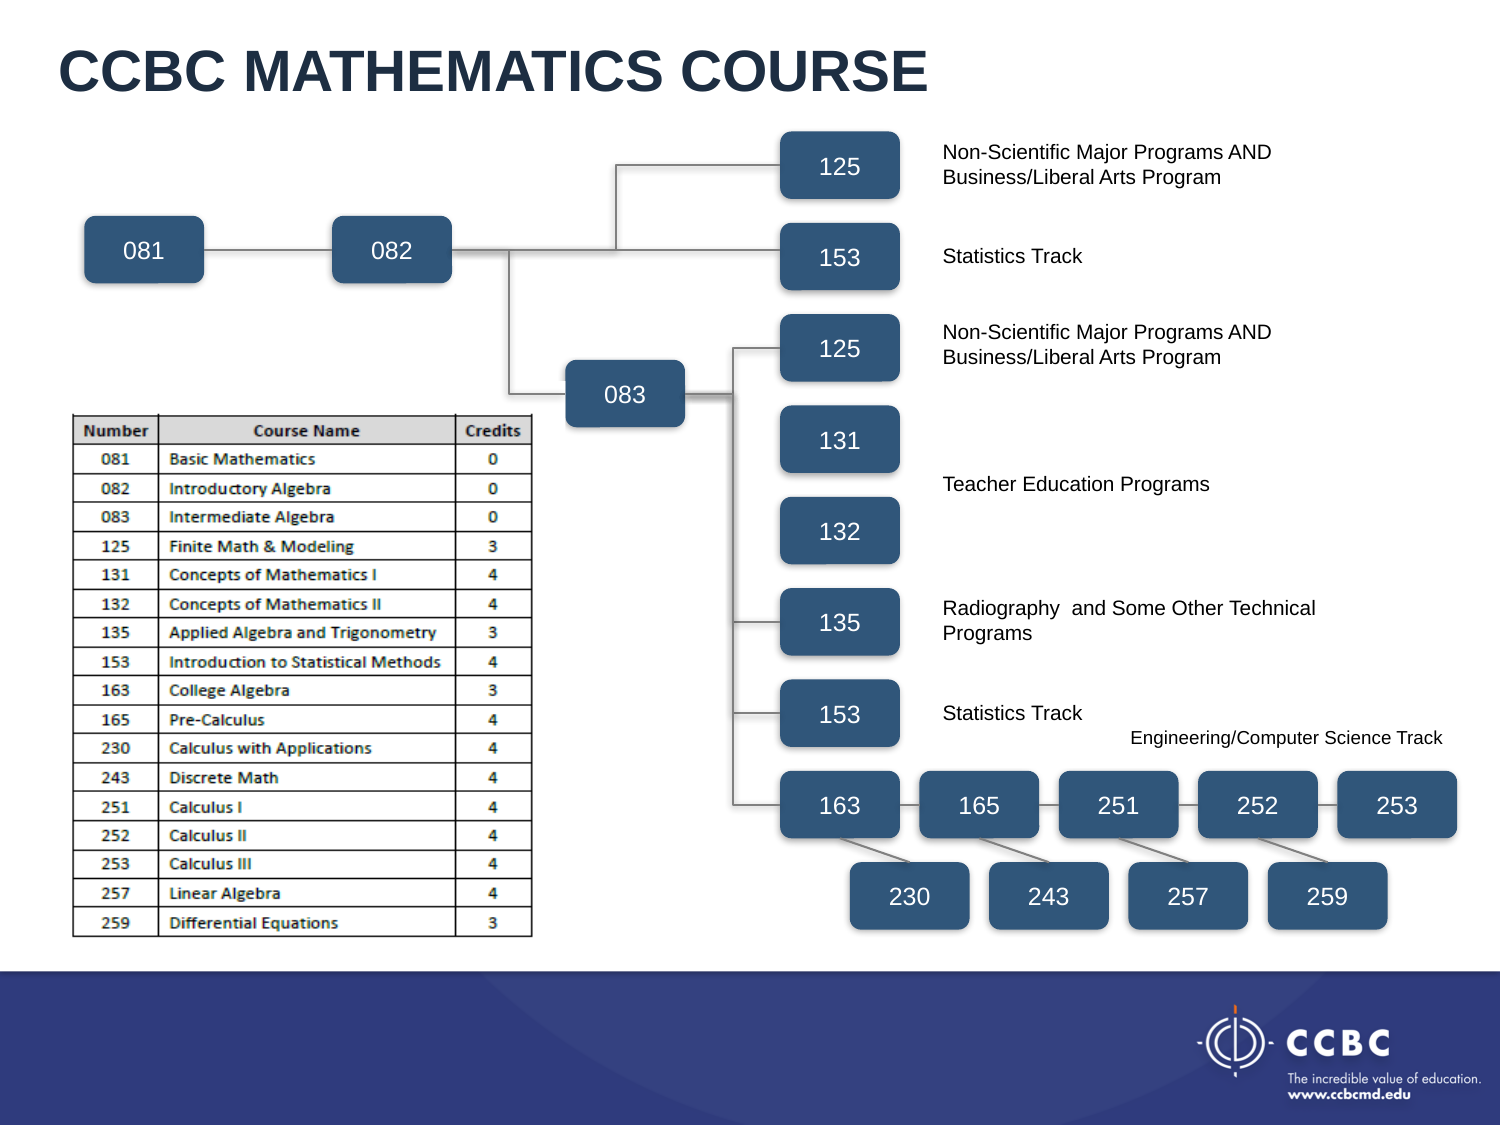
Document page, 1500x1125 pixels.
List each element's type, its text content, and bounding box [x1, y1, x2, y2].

text_box Radiography and Some Other Technical Programs [927, 587, 1392, 653]
text_box 125 [779, 130, 901, 200]
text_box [1257, 838, 1328, 863]
text_box 253 [1336, 770, 1458, 840]
text_box Teacher Education Programs [927, 463, 1392, 504]
text_box 132 [787, 496, 901, 566]
text_box 131 [787, 404, 901, 474]
text_box Engineering/Computer Science Track [993, 717, 1458, 756]
text_box 081 [83, 215, 205, 285]
text_box 259 [1267, 861, 1389, 931]
text_box Statistics Track [927, 691, 1392, 732]
text_box 082 [331, 215, 446, 285]
text_box 163 [779, 770, 901, 840]
text_box Non-Scientific Major Programs AND Business/Liberal Arts Program [927, 131, 1392, 197]
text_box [684, 347, 781, 391]
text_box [979, 838, 1050, 863]
text_box 153 [779, 222, 901, 292]
text_box 083 [571, 359, 679, 429]
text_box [1118, 838, 1189, 863]
text_box 153 [785, 678, 901, 748]
picture [38, 381, 566, 963]
text_box 252 [1197, 770, 1319, 840]
text_box 230 [849, 861, 971, 931]
text_box Statistics Track [927, 235, 1392, 275]
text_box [451, 164, 781, 249]
text_box 135 [786, 587, 901, 657]
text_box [451, 249, 566, 394]
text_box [839, 838, 910, 863]
text_box [0, 0, 1500, 972]
text_box Non-Scientific Major Programs AND Business/Liberal Arts Program [927, 310, 1392, 376]
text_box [684, 393, 781, 805]
text_box 243 [988, 861, 1110, 931]
text_box CCBC MATHEMATICS COURSE [44, 26, 945, 111]
text_box 125 [779, 313, 901, 383]
picture [0, 972, 1500, 1125]
text_box 251 [1058, 770, 1180, 840]
text_box 165 [918, 770, 1041, 840]
text_box 257 [1127, 861, 1250, 931]
